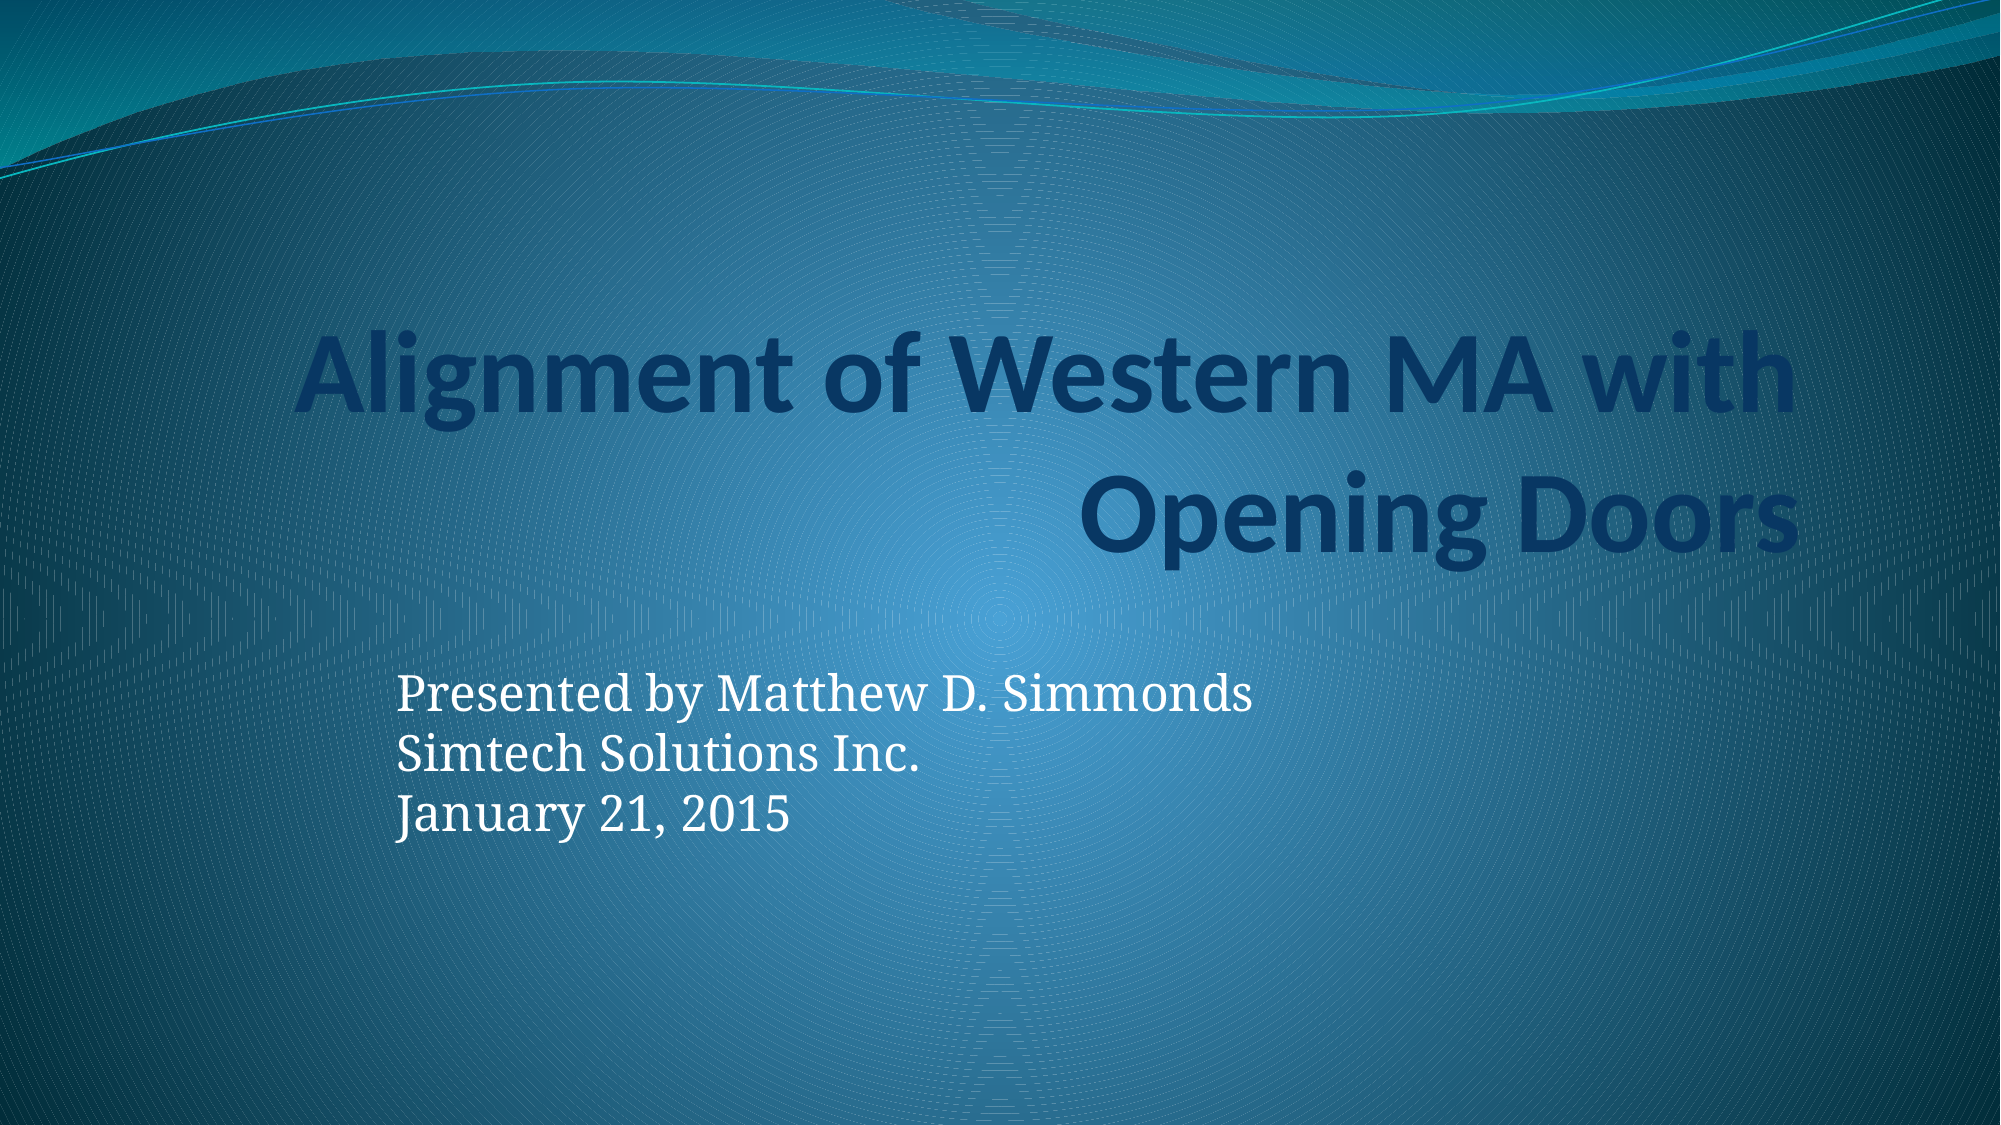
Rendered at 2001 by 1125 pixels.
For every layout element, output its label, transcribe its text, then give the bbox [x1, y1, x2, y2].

title Alignment of Western MA with Opening Doors [129, 184, 1805, 576]
text_box Presented by Matthew D. Simmonds Simtech Solutions Inc. January 21, 2015 [381, 654, 1515, 849]
